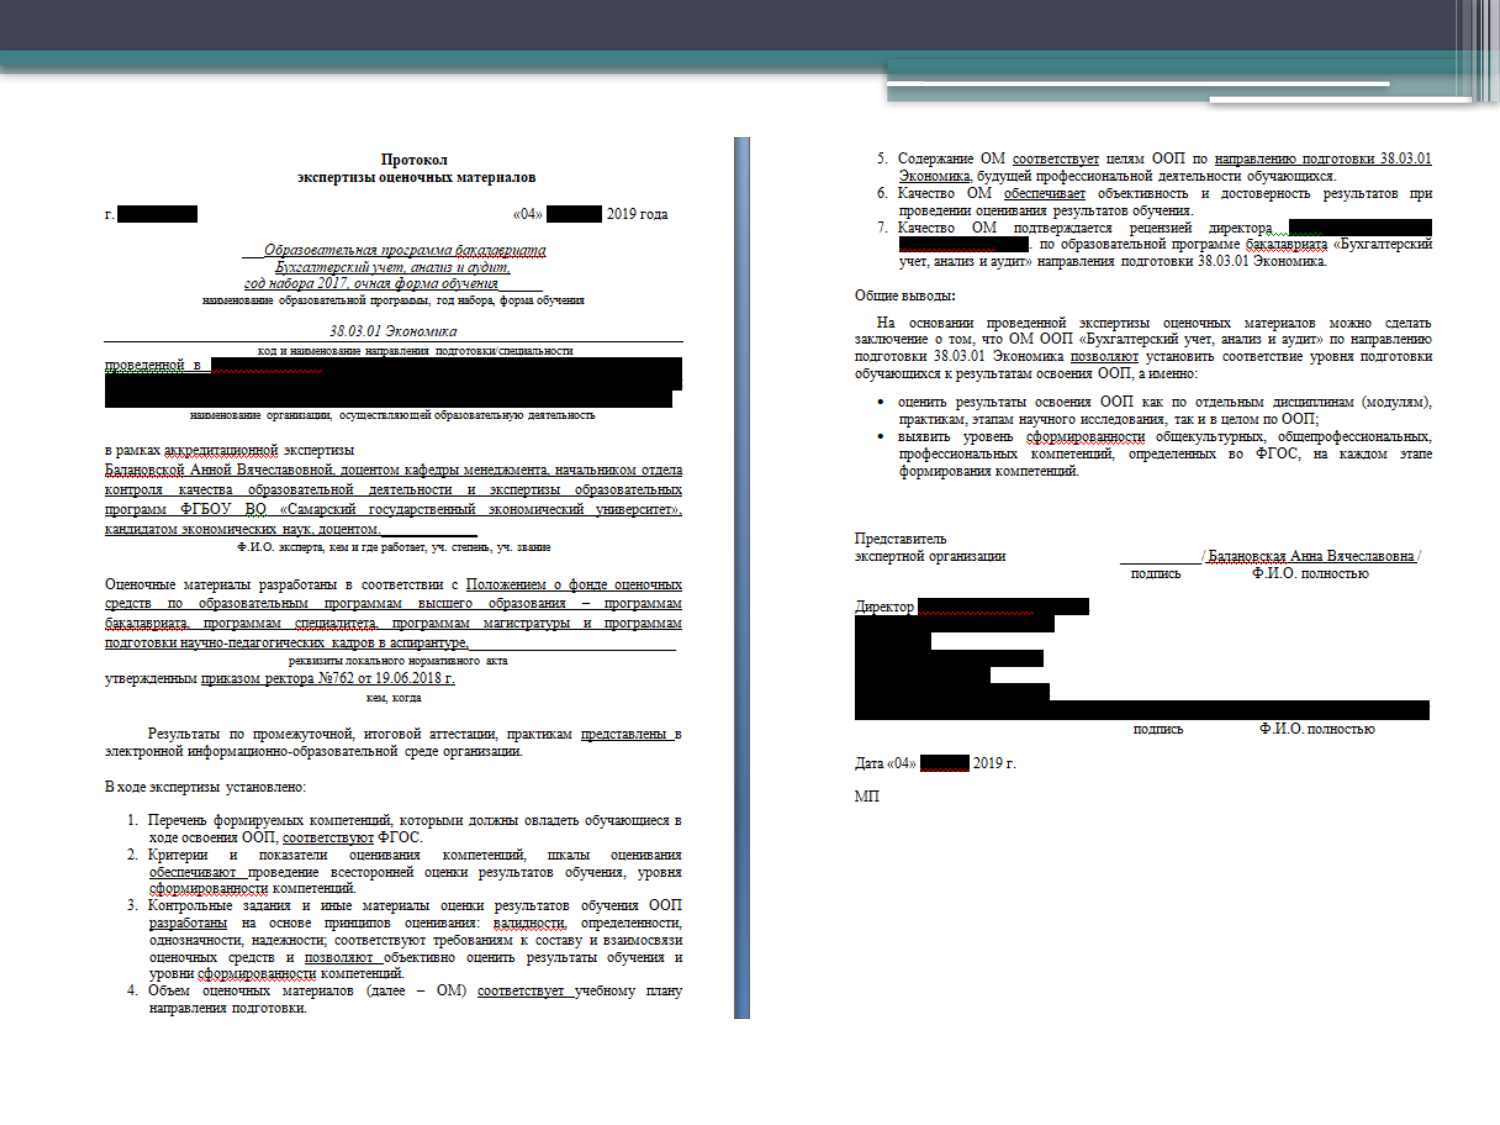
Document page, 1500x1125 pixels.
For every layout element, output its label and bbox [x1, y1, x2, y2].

picture [76, 136, 1448, 1019]
